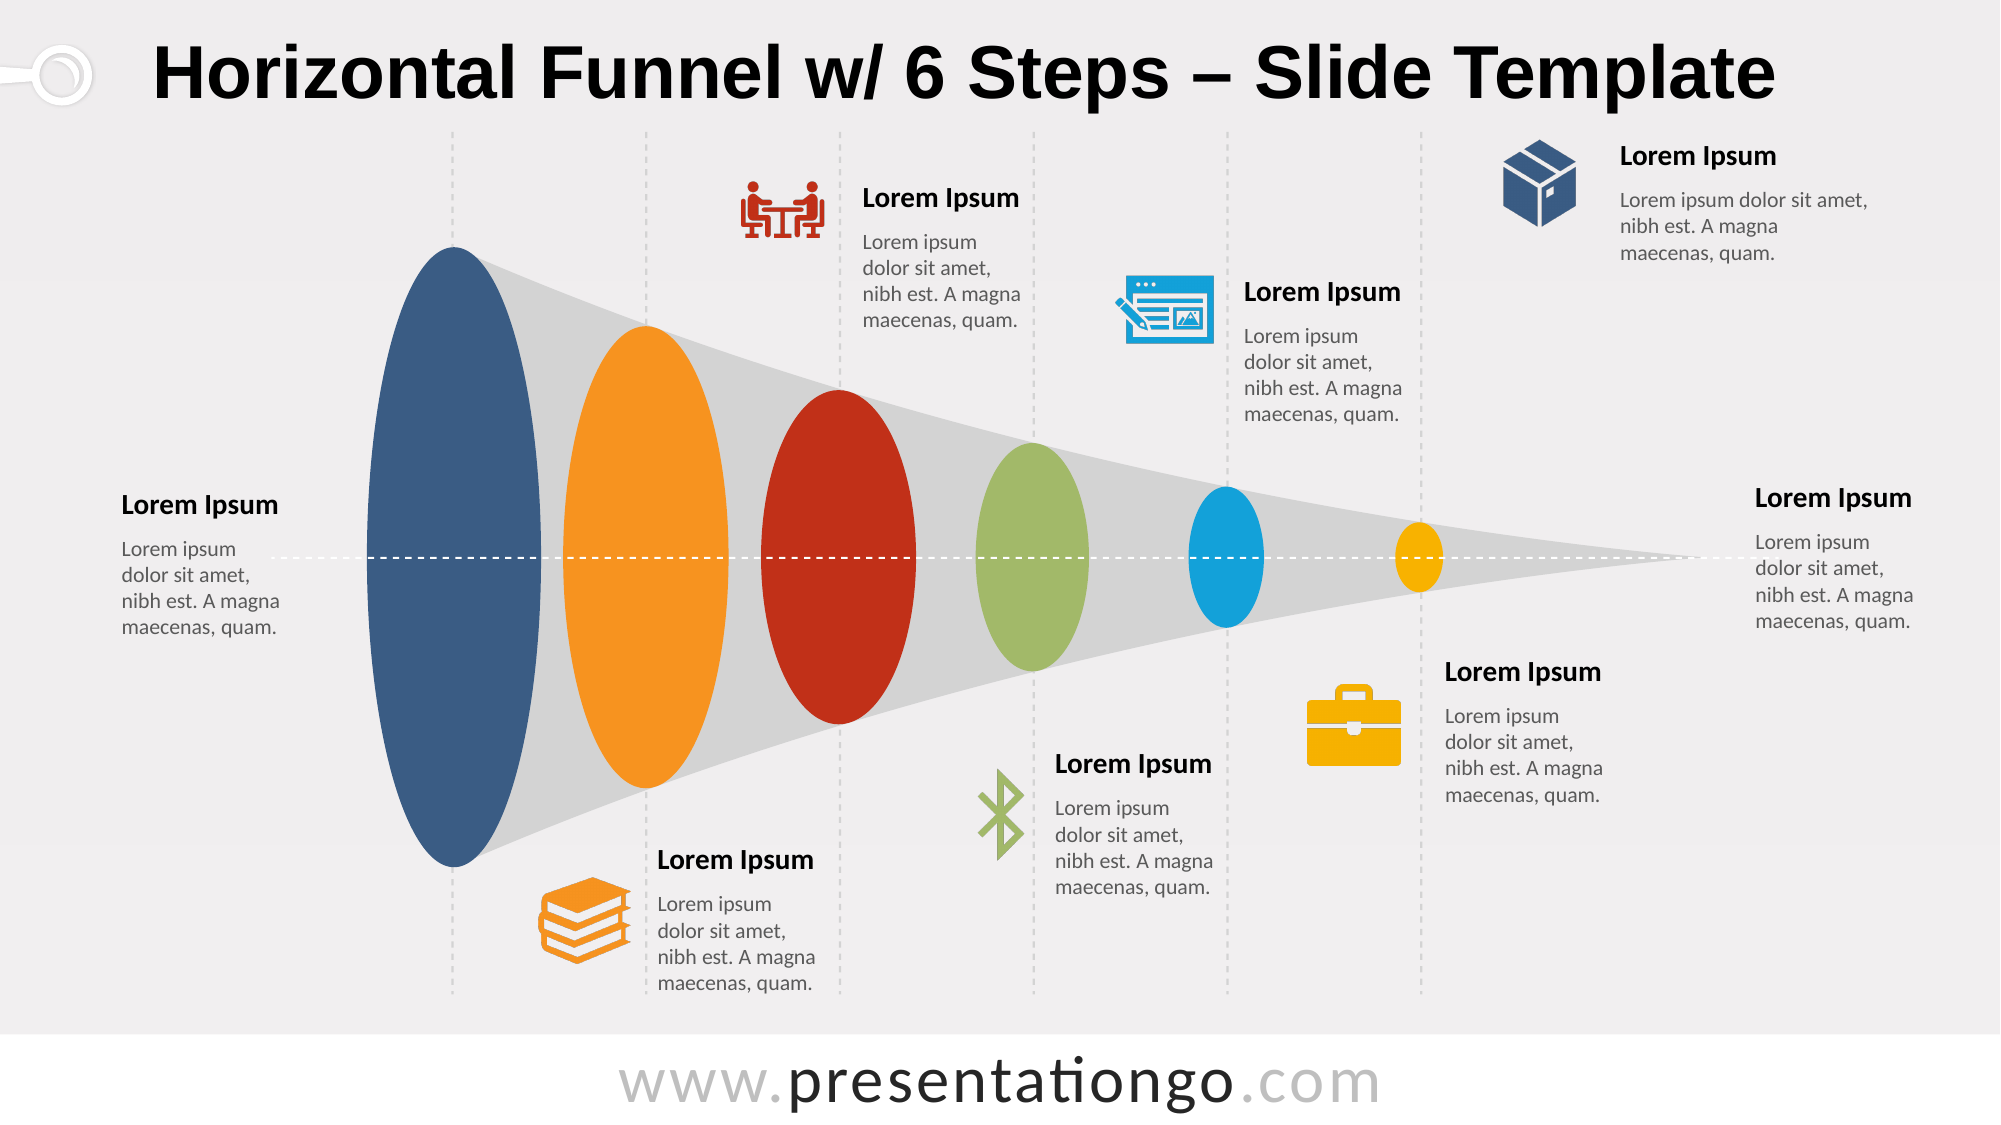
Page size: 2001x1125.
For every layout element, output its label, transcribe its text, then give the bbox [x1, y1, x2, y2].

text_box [657, 832, 821, 1004]
text_box [1395, 522, 1444, 593]
picture [949, 762, 1054, 867]
picture [1113, 257, 1218, 362]
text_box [121, 476, 285, 649]
text_box [761, 390, 917, 725]
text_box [1619, 128, 1870, 274]
text_box [1424, 522, 1689, 592]
text_box [1044, 446, 1227, 670]
picture [730, 157, 836, 262]
text_box [366, 247, 542, 868]
text_box [1235, 488, 1421, 627]
title Horizontal Funnel w/ 6 Steps – Slide Template [137, 26, 1863, 148]
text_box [862, 169, 1026, 342]
text_box [975, 443, 1089, 672]
text_box [663, 330, 844, 784]
text_box [563, 326, 729, 789]
picture [532, 868, 637, 973]
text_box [1244, 263, 1408, 436]
text_box [1188, 486, 1264, 628]
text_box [1055, 736, 1219, 908]
text_box [477, 257, 652, 857]
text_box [1444, 644, 1608, 816]
picture [1295, 671, 1408, 784]
picture [1487, 130, 1592, 236]
text_box [856, 394, 1035, 721]
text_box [1755, 470, 1919, 642]
